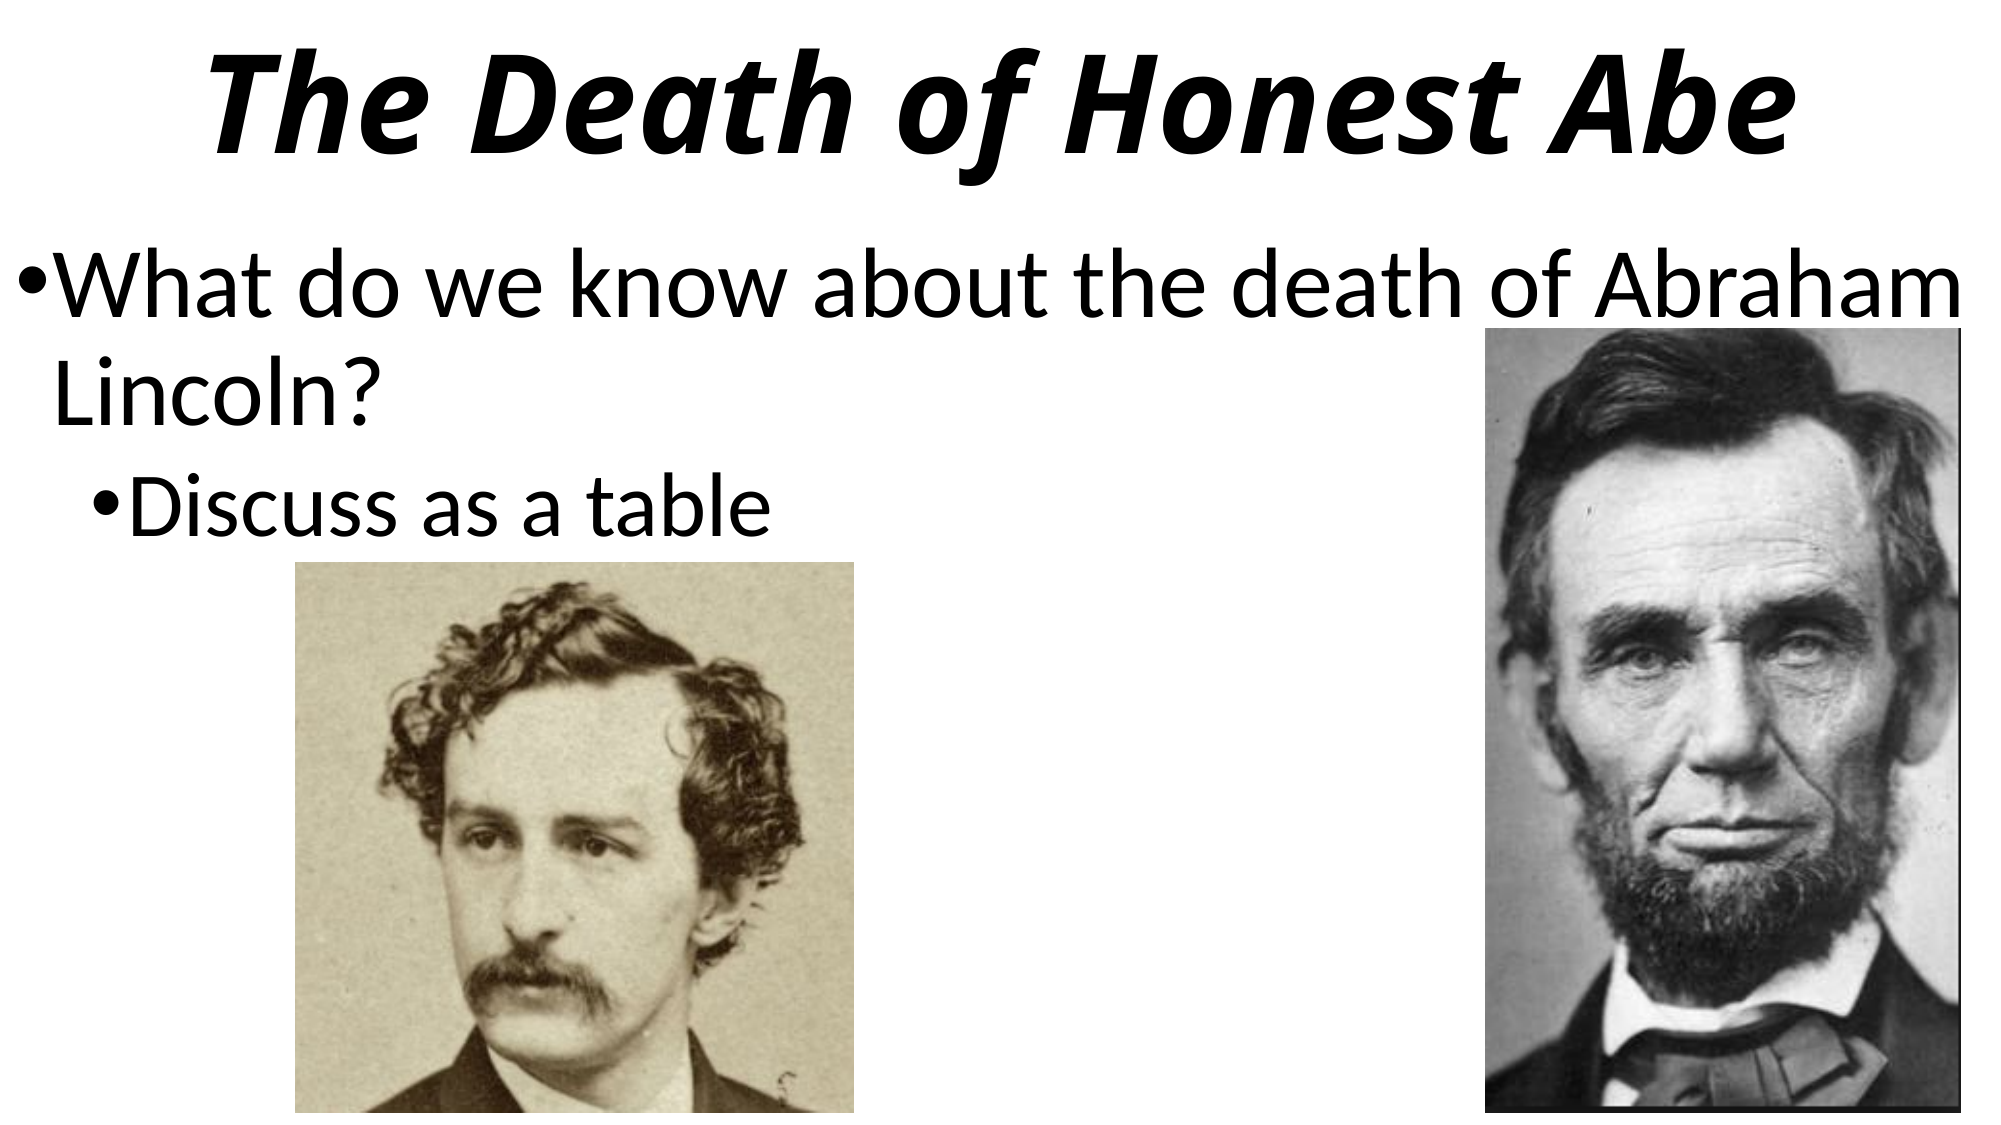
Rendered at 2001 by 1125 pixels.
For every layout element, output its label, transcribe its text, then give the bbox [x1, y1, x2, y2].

picture [295, 562, 854, 1113]
title The Death of Honest Abe [0, 0, 2000, 218]
picture [1485, 328, 1961, 1113]
list What do we know about the death of Abraham Lincoln? Discuss as a table [0, 224, 2000, 1125]
